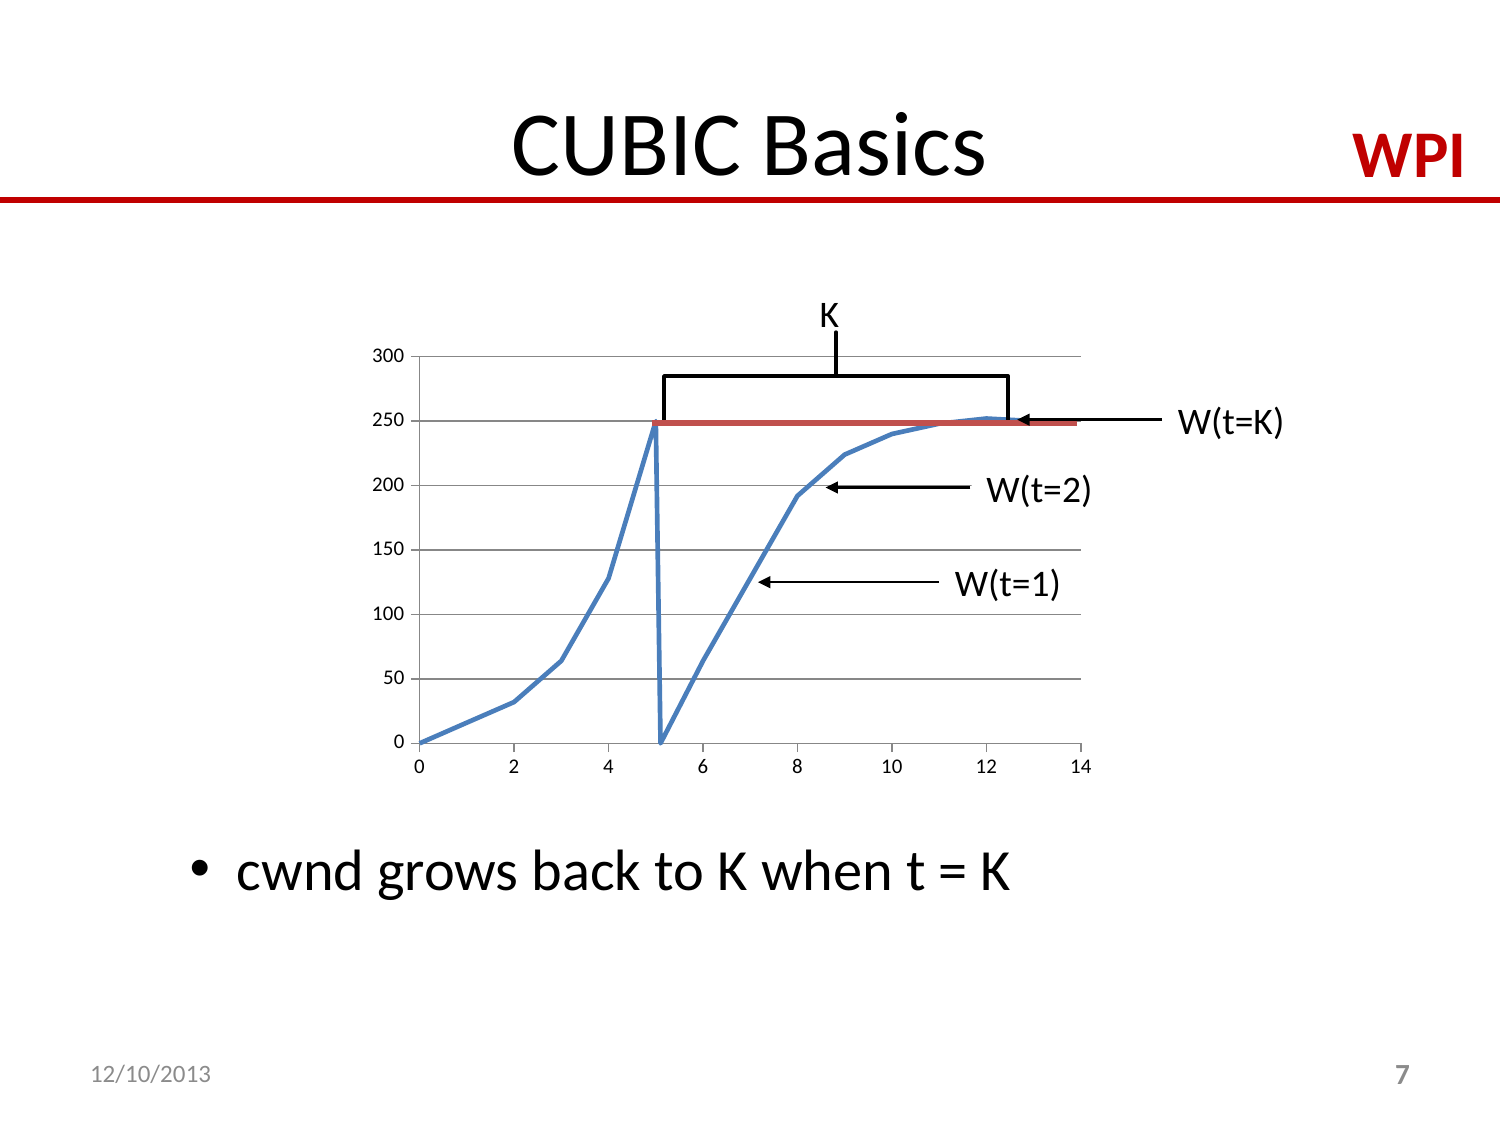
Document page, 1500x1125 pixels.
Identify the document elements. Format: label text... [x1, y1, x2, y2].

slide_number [75, 1042, 425, 1103]
slide_number 7 [1074, 1042, 1425, 1103]
text_box K [804, 282, 868, 335]
title CUBIC Basics [75, 45, 1425, 233]
chart [356, 337, 1108, 788]
text_box cwnd grows back to K when t = K [174, 825, 1300, 955]
text_box W(t=K) [1163, 389, 1300, 450]
